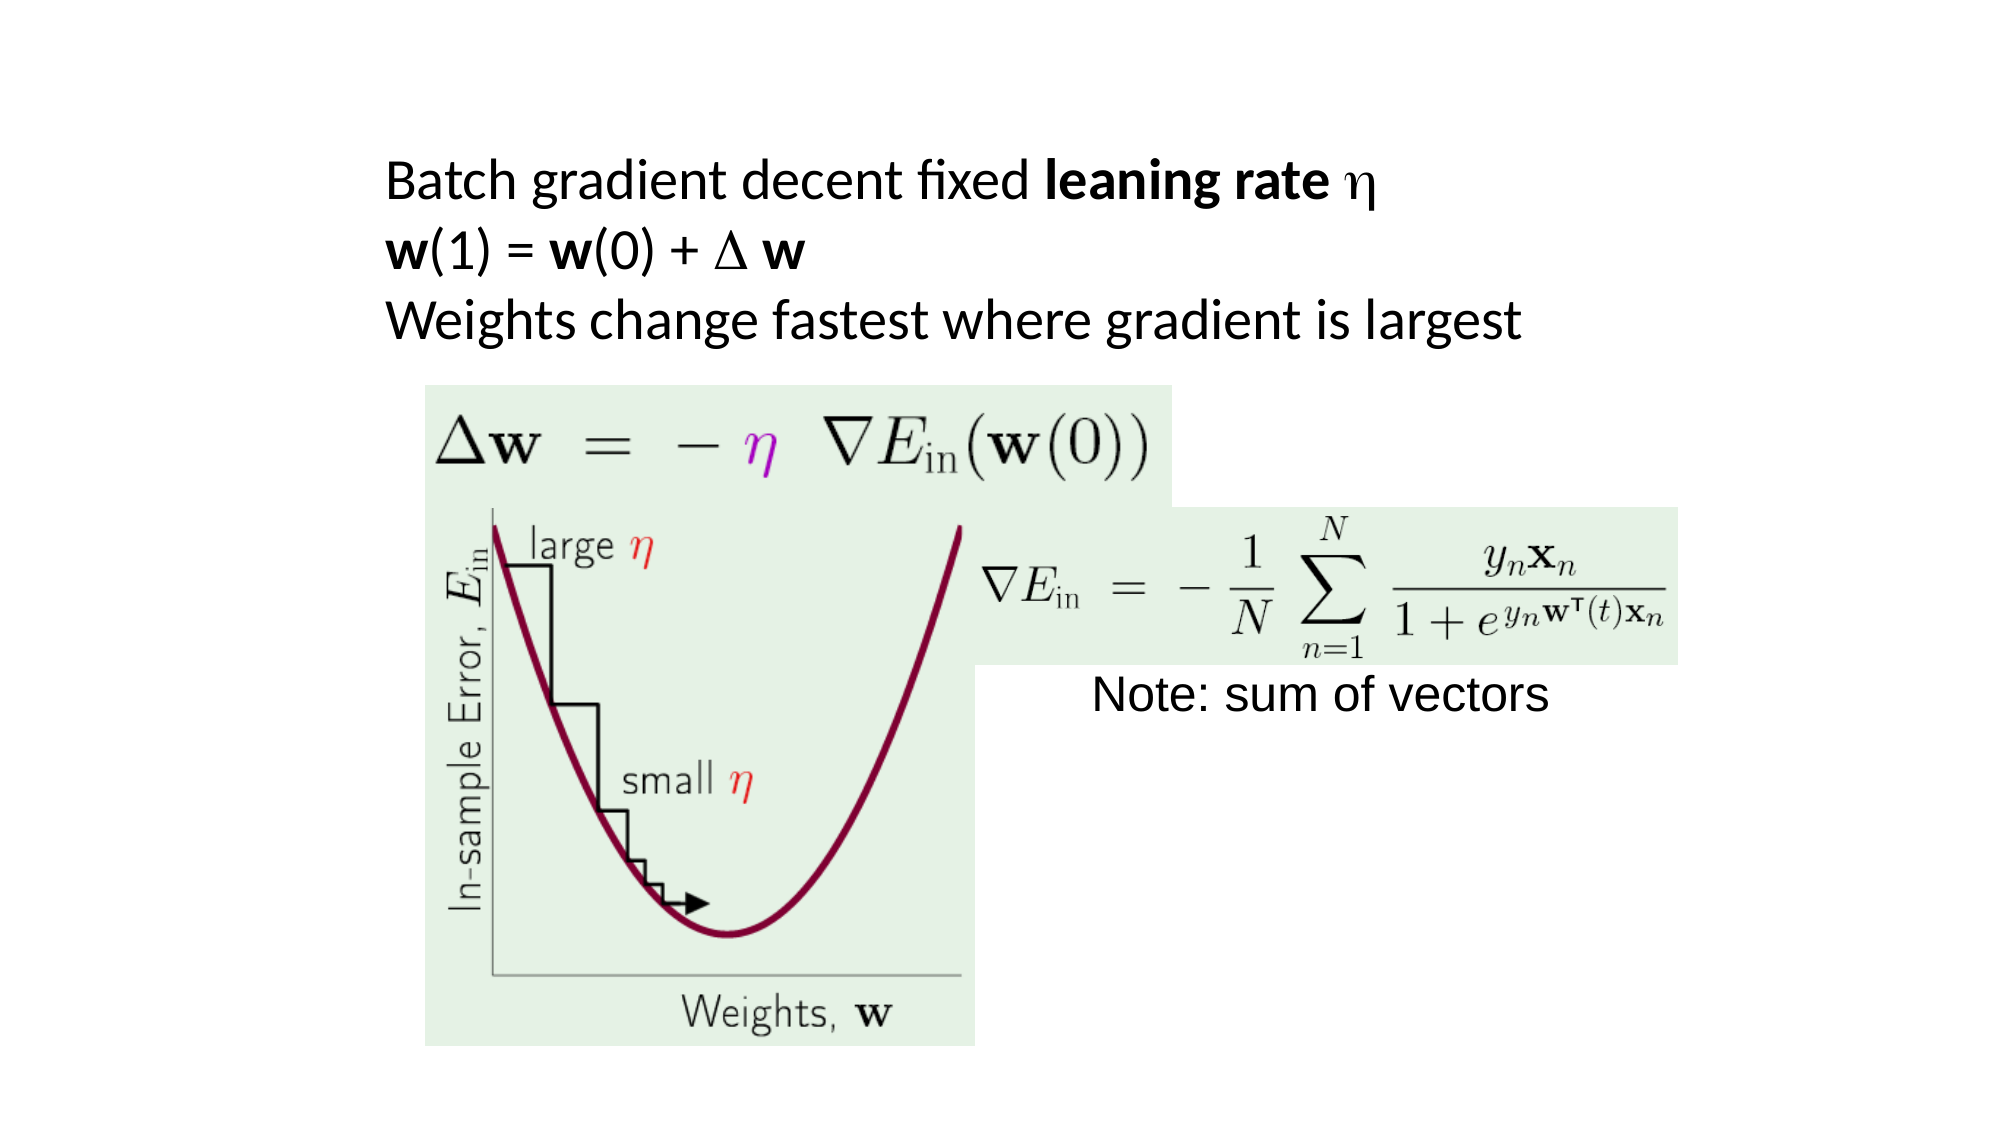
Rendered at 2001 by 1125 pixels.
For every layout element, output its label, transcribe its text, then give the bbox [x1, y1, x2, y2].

text_box Note: sum of vectors [1076, 665, 1566, 729]
picture [424, 385, 1678, 1046]
text_box Batch gradient decent fixed leaning rate h w(1) = w(0) + D w Weights change fastest where gradient is largest [370, 133, 1539, 359]
